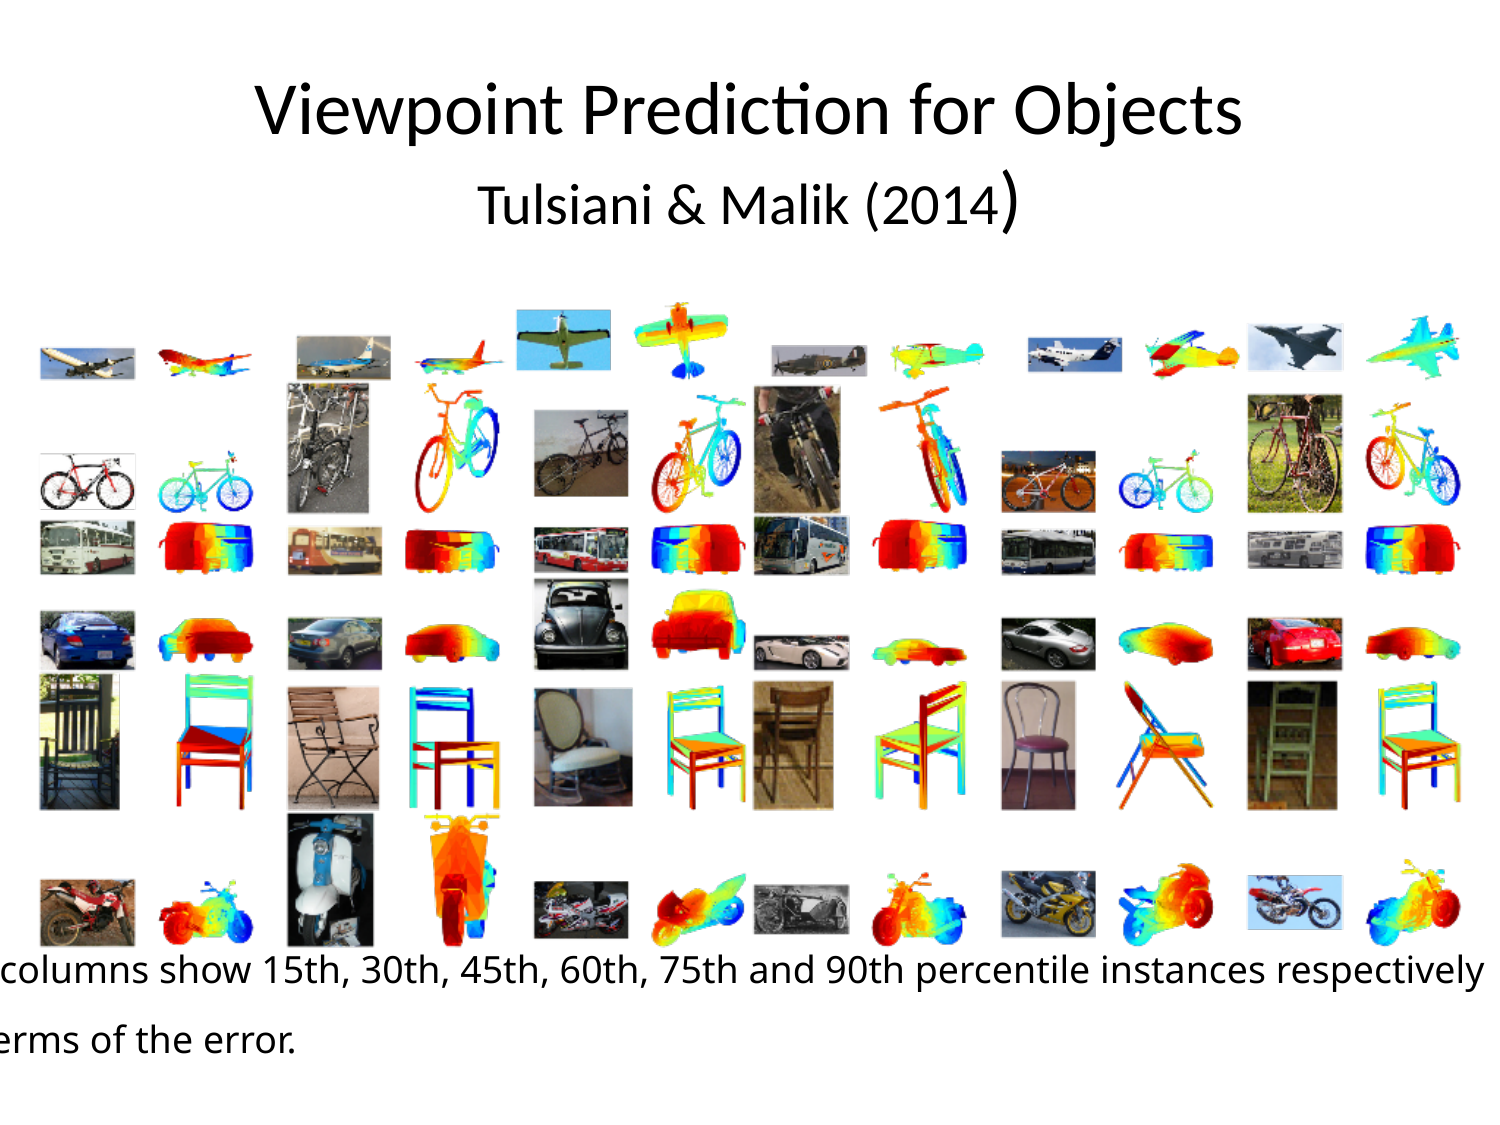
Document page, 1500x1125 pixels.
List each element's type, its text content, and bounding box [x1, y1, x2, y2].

title Viewpoint Prediction for Objects Tulsiani & Malik (2014) [74, 24, 1425, 275]
picture [31, 297, 1469, 952]
text_box The columns show 15th, 30th, 45th, 60th, 75th and 90th percentile instances respectively in terms of the error. [0, 940, 1492, 1067]
